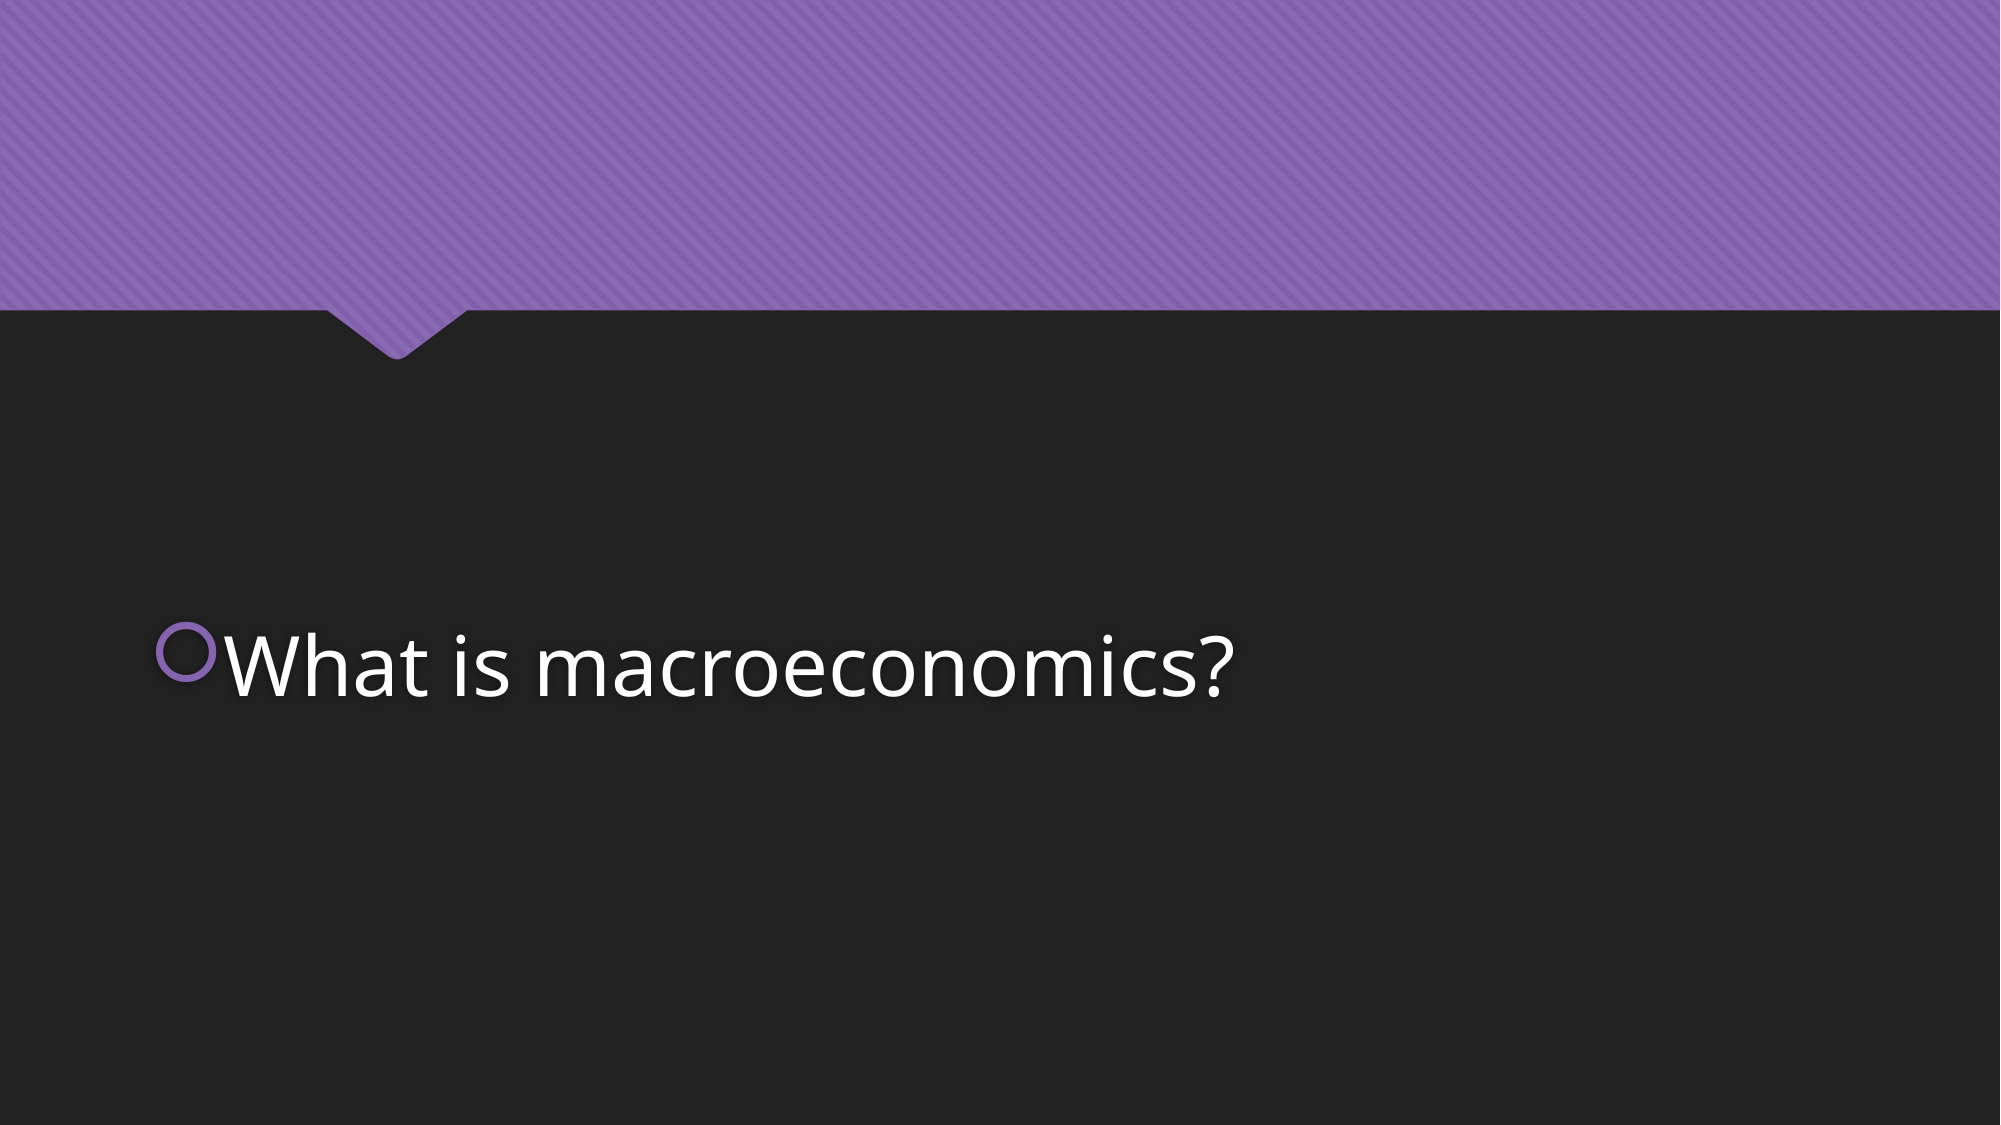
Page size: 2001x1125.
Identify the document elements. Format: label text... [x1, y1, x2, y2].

list What is macroeconomics? [134, 364, 1866, 962]
